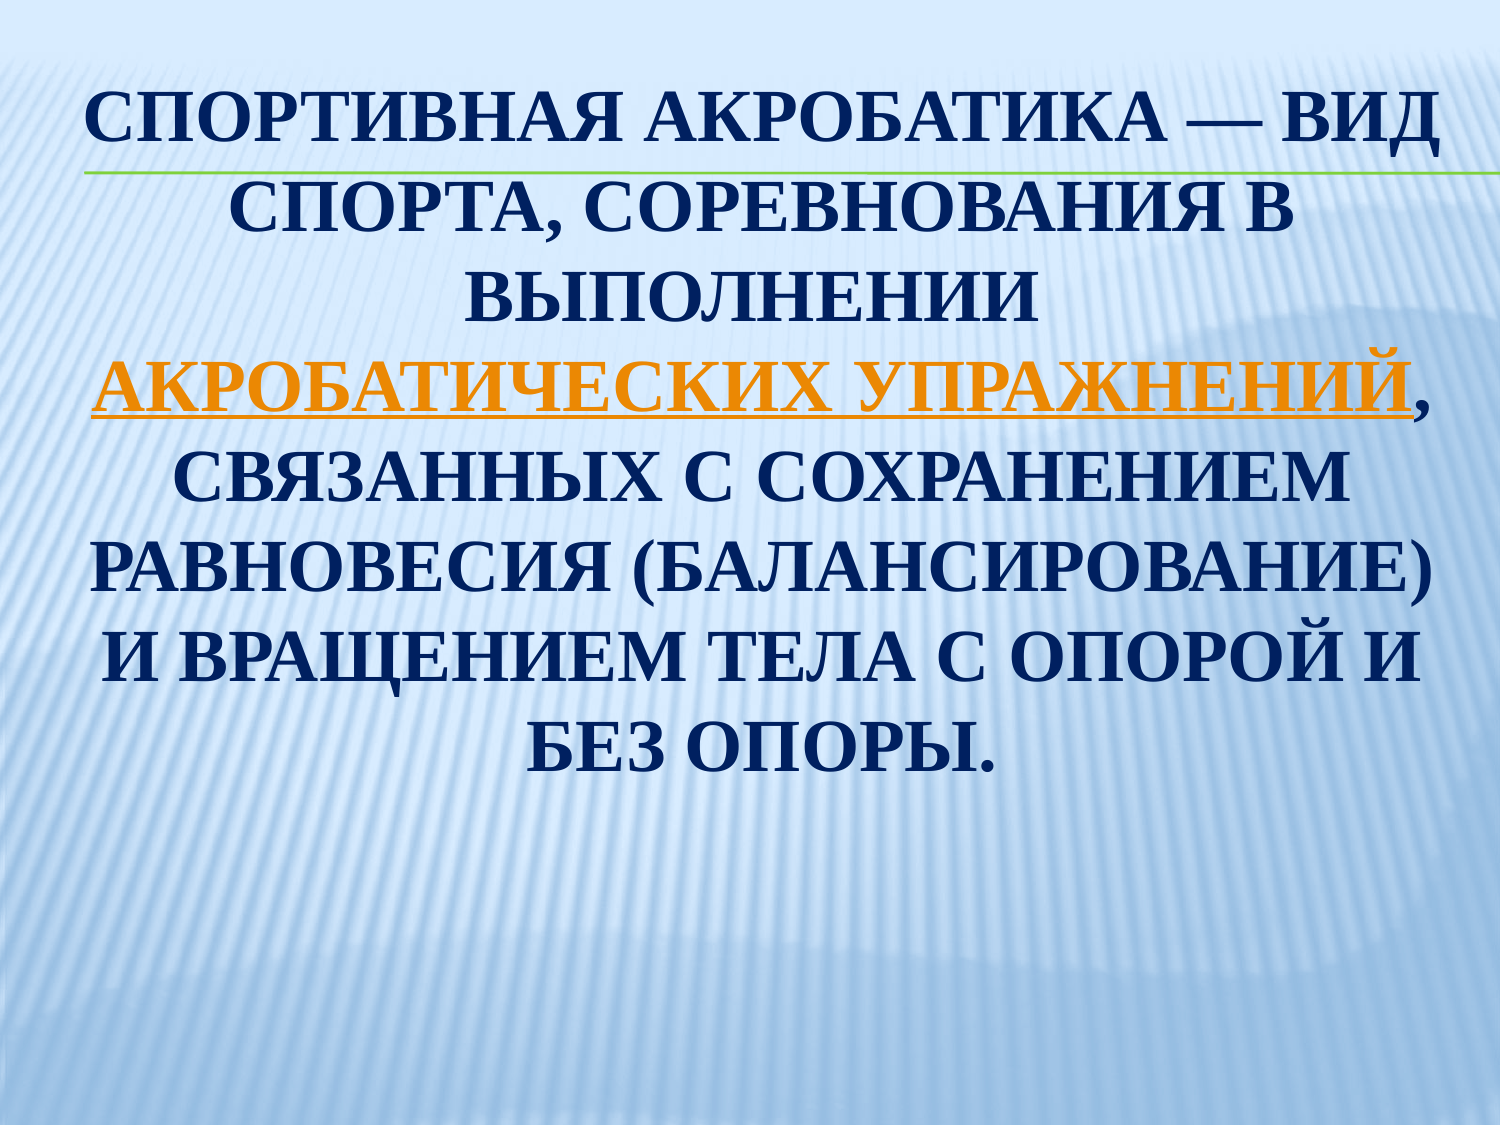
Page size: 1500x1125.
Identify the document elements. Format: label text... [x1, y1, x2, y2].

title Спортивная акробатика — вид спорта, соревнования в выполнении акробатических упражнений, связанных с сохранением равновесия (балансирование) и вращением тела с опорой и без опоры. [49, 75, 1475, 868]
